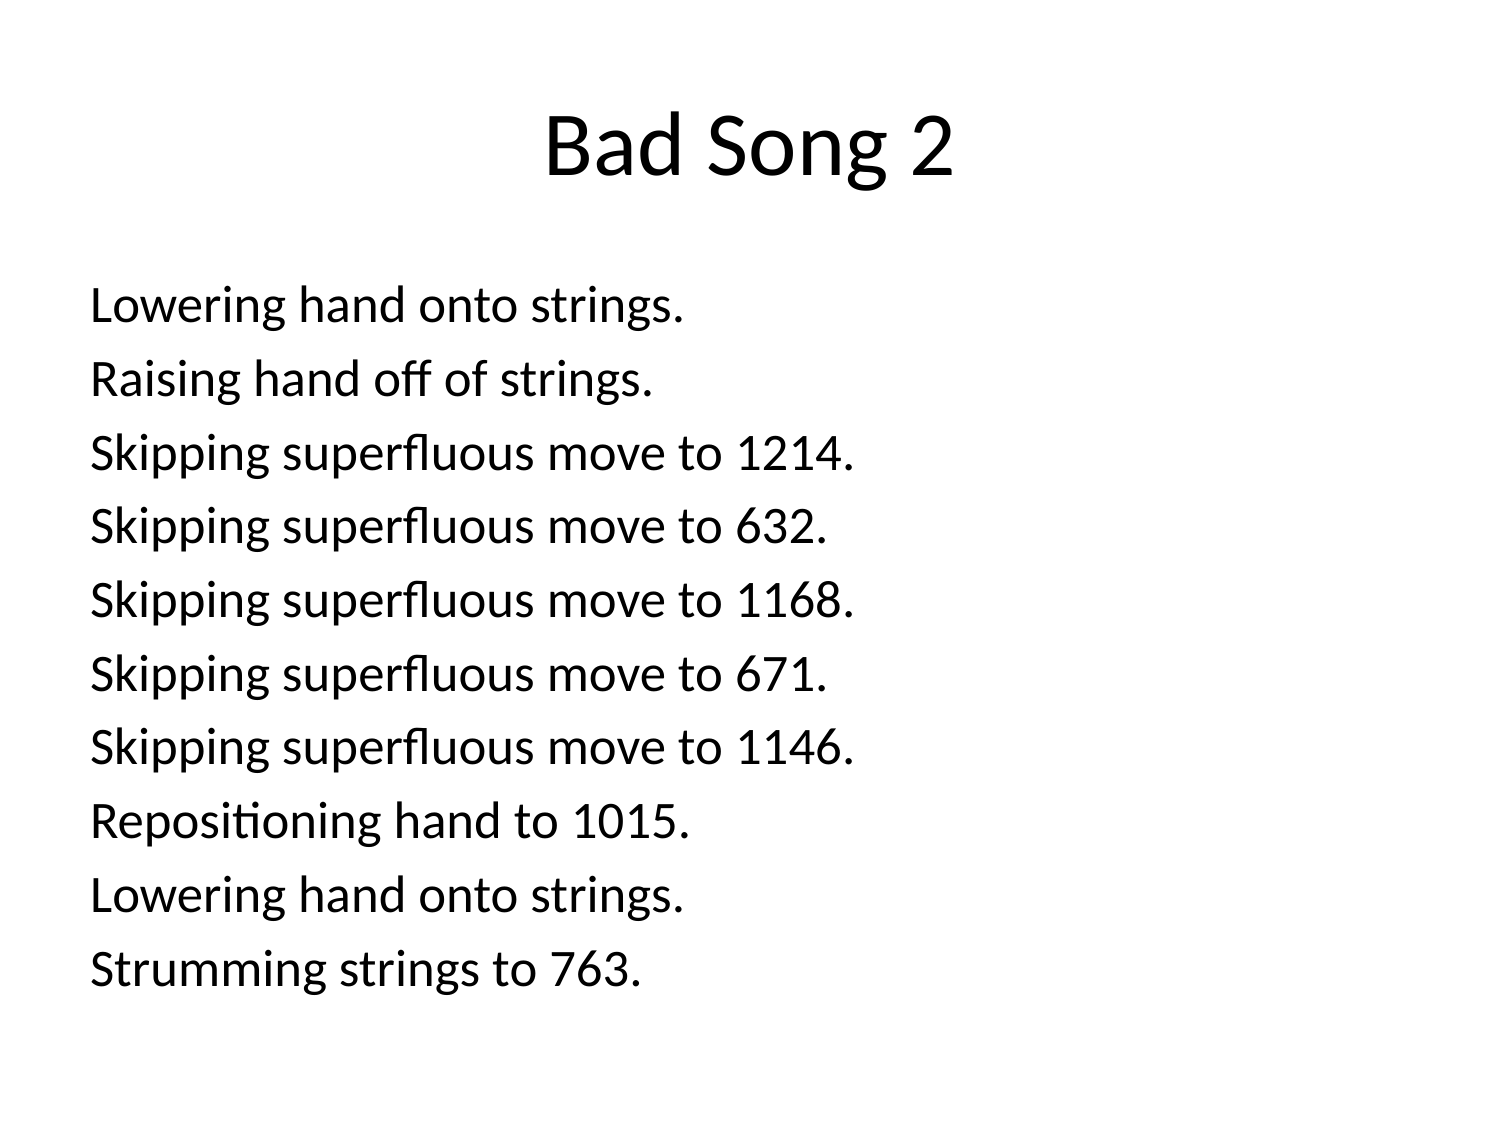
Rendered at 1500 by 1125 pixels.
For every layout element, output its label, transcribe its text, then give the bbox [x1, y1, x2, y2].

title Bad Song 2 [75, 45, 1425, 233]
list Lowering hand onto strings. Raising hand off of strings. Skipping superfluous move to 1214. Skipping superfluous move to 632. Skipping superfluous move to 1168. Skipping superfluous move to 671. Skipping superfluous move to 1146. Repositioning hand to 1015. Lowering hand onto strings. Strumming strings to 763. [75, 262, 1425, 1005]
